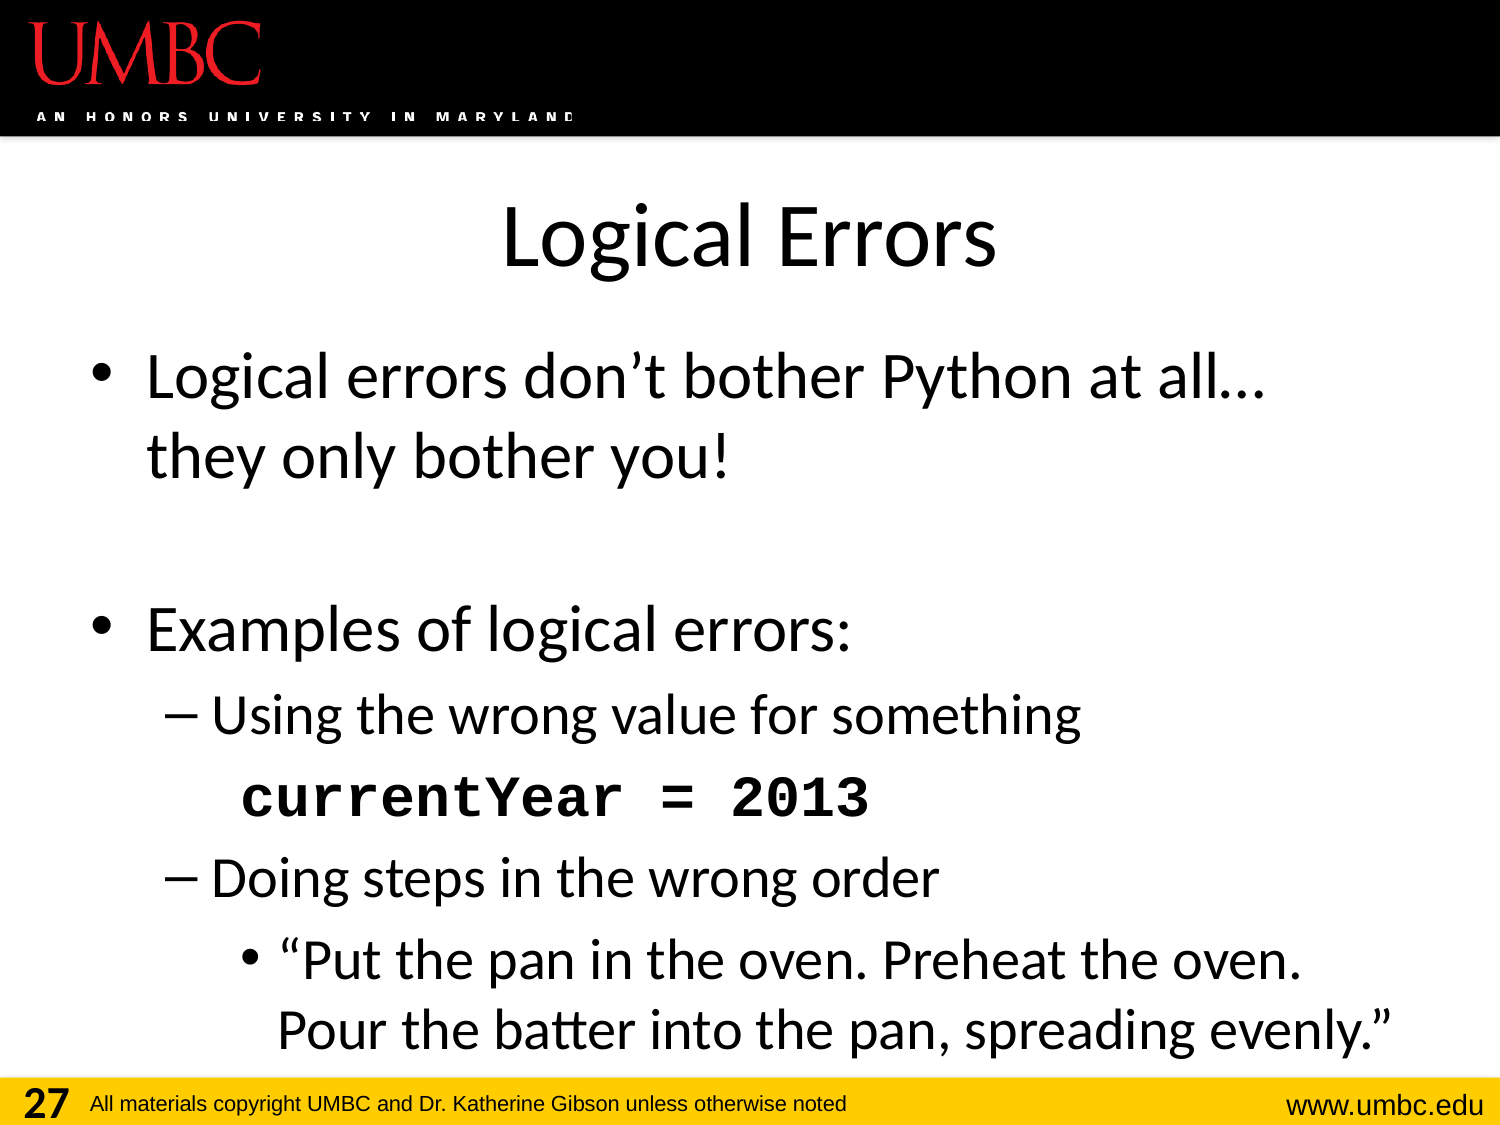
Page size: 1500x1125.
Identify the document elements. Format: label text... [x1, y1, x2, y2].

slide_number 27 [0, 1065, 94, 1125]
title Logical Errors [75, 136, 1425, 324]
list Logical errors don’t bother Python at all… they only bother you! Examples of logical errors: Using the wrong value for something currentYear = 2013 Doing steps in the wrong order “Put the pan in the oven. Preheat the oven. Pour the batter into the pan, spreading evenly.” [75, 324, 1425, 1066]
